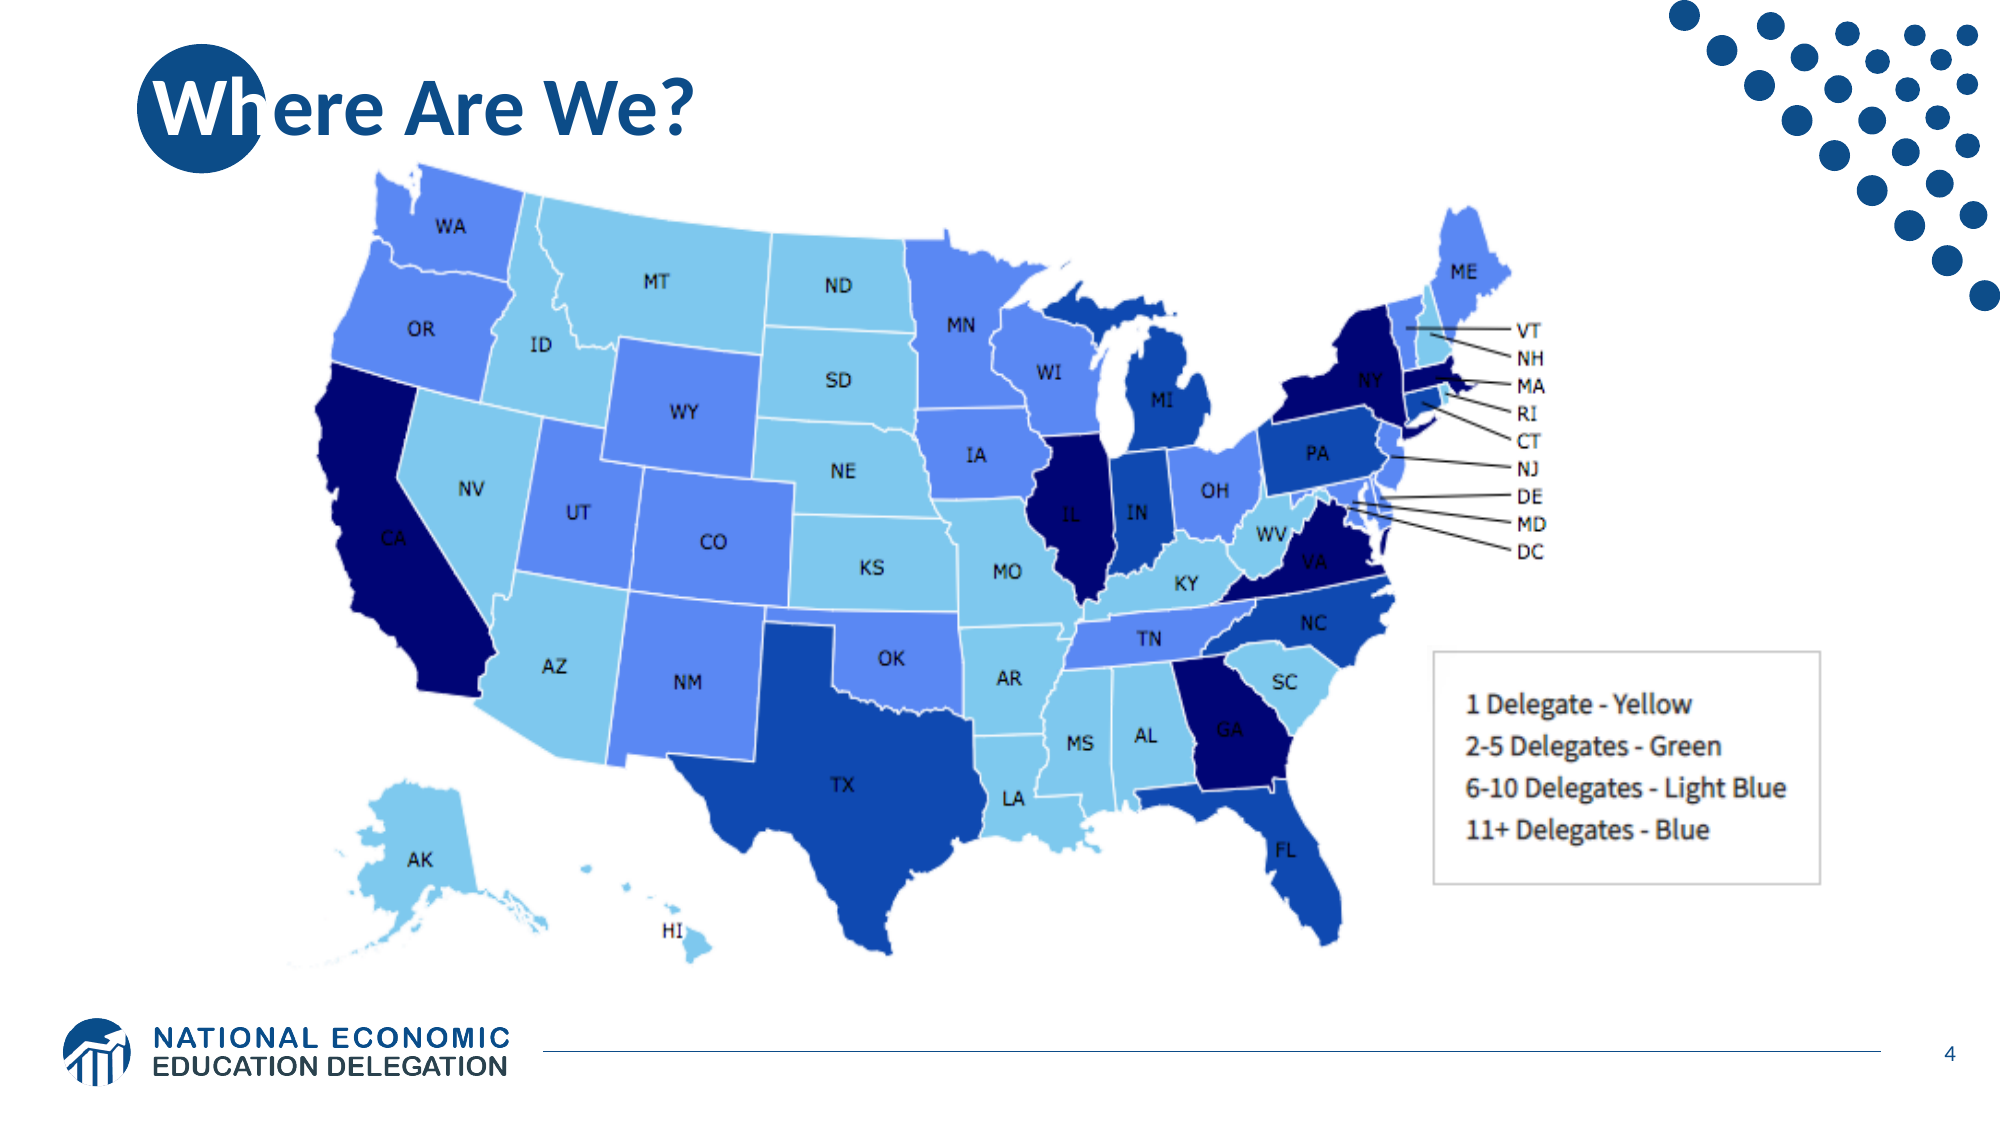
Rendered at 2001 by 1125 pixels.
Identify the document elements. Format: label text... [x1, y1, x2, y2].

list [286, 157, 1554, 972]
slide_number 4 [1521, 1022, 1972, 1082]
title Where Are We? [137, 0, 1863, 218]
picture [55, 1013, 520, 1091]
picture [1427, 645, 1830, 892]
